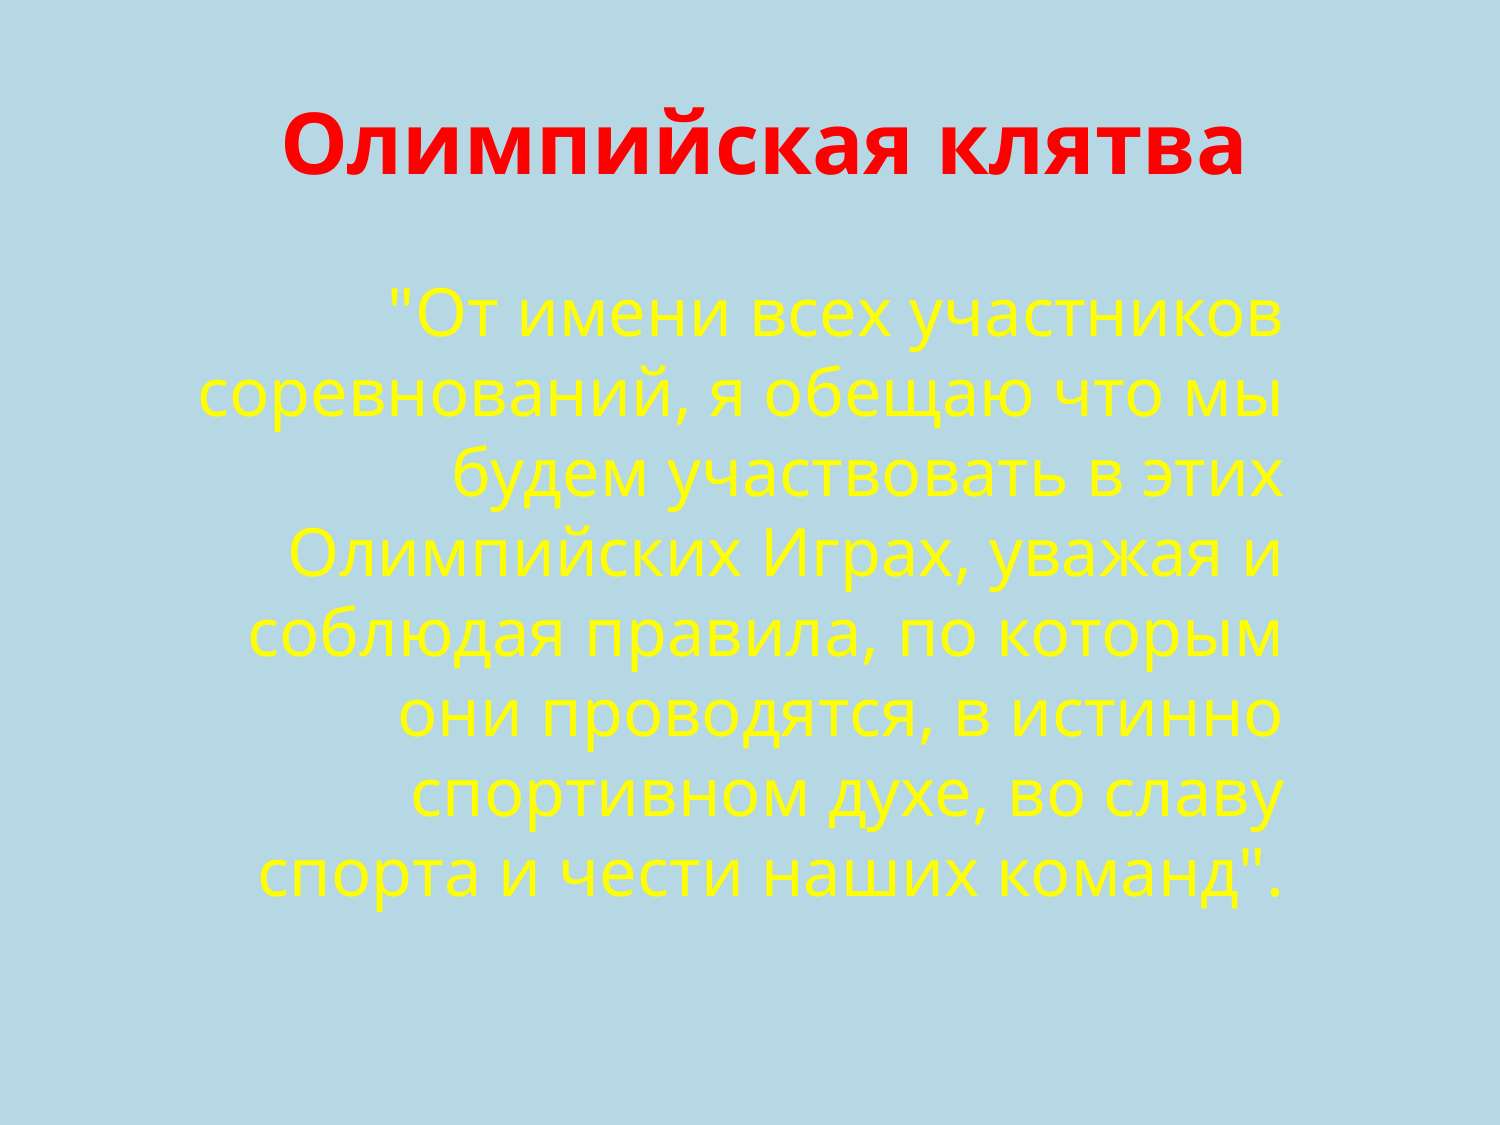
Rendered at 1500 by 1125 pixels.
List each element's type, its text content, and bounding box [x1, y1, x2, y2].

title Олимпийская клятва [152, 46, 1378, 235]
list "От имени всех участников соревнований, я обещаю что мы будем участвовать в этих Олимпийских Играх, уважая и соблюдая правила, по которым они проводятся, в истинно спортивном духе, во славу спорта и чести наших команд". [75, 262, 1300, 786]
